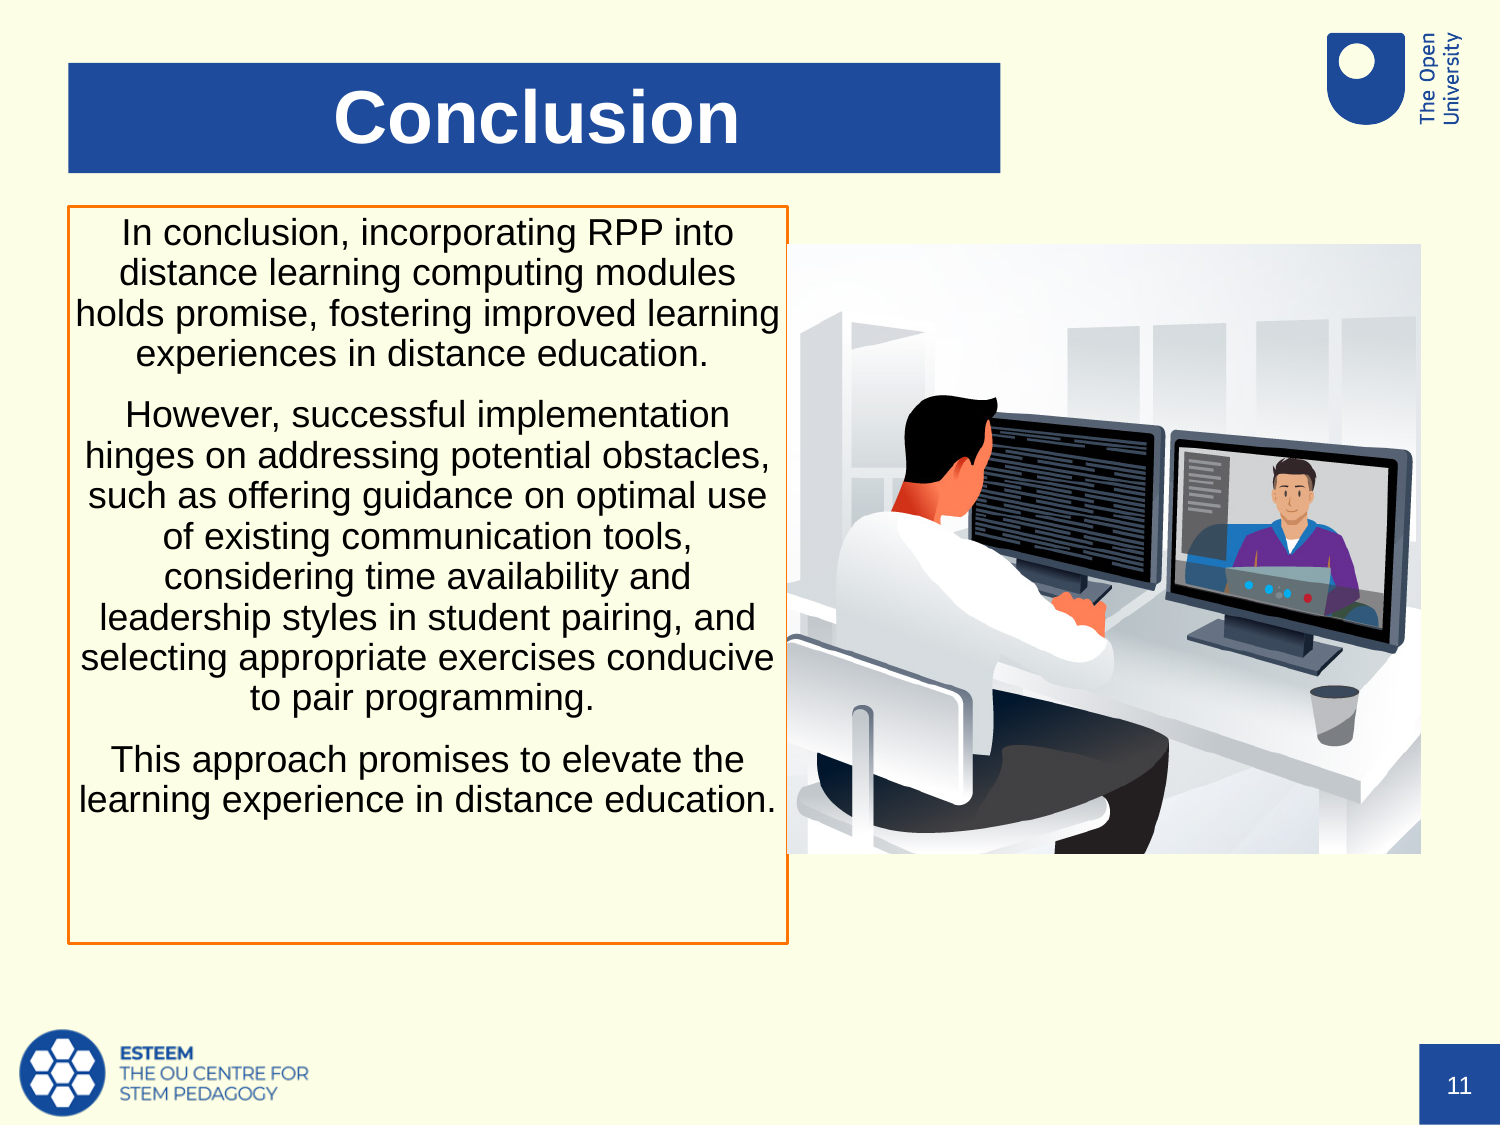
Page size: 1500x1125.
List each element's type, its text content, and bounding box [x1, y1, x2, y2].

list In conclusion, incorporating RPP into distance learning computing modules holds promise, fostering improved learning experiences in distance education. However, successful implementation hinges on addressing potential obstacles, such as offering guidance on optimal use of existing communication tools, considering time availability and leadership styles in student pairing, and selecting appropriate exercises conducive to pair programming. This approach promises to elevate the learning experience in distance education. [68, 206, 788, 944]
picture [1327, 32, 1462, 125]
title Conclusion [68, 62, 1001, 174]
picture [14, 1026, 318, 1120]
picture [787, 244, 1421, 854]
